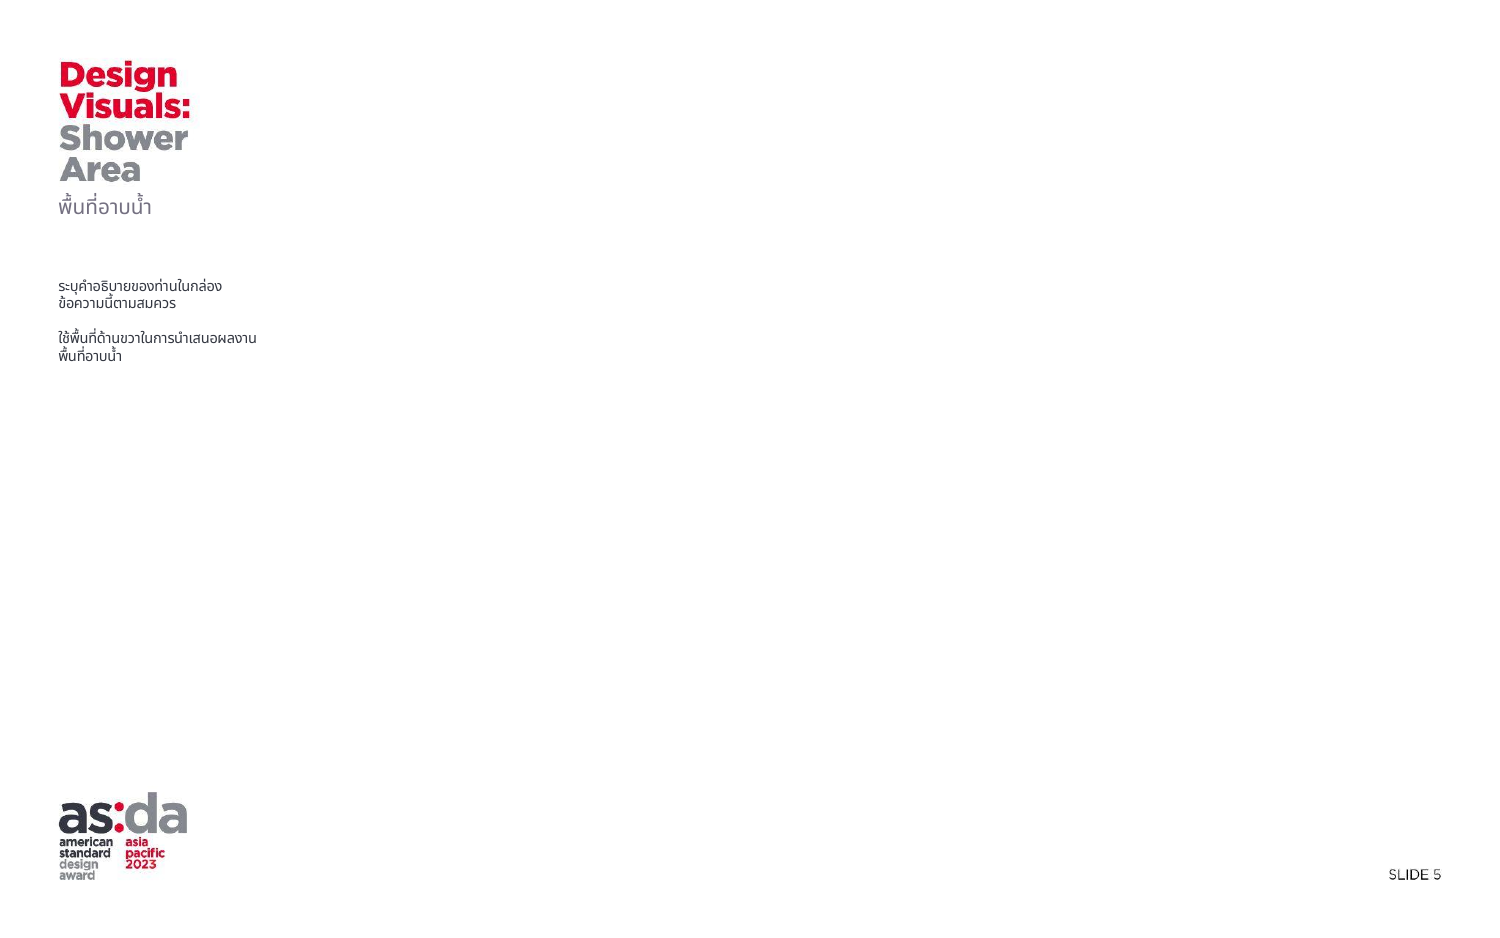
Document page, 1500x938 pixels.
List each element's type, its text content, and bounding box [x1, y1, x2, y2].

text_box ระบุคำอธิบายของท่านในกล่องข้อความนี้ตามสมควร ใช้พื้นที่ด้านขวาในการนำเสนอผลงานพื้นที่อาบน้ำ [43, 269, 275, 372]
text_box พื้นที่อาบน้ำ [43, 186, 235, 227]
picture [0, 0, 1500, 938]
